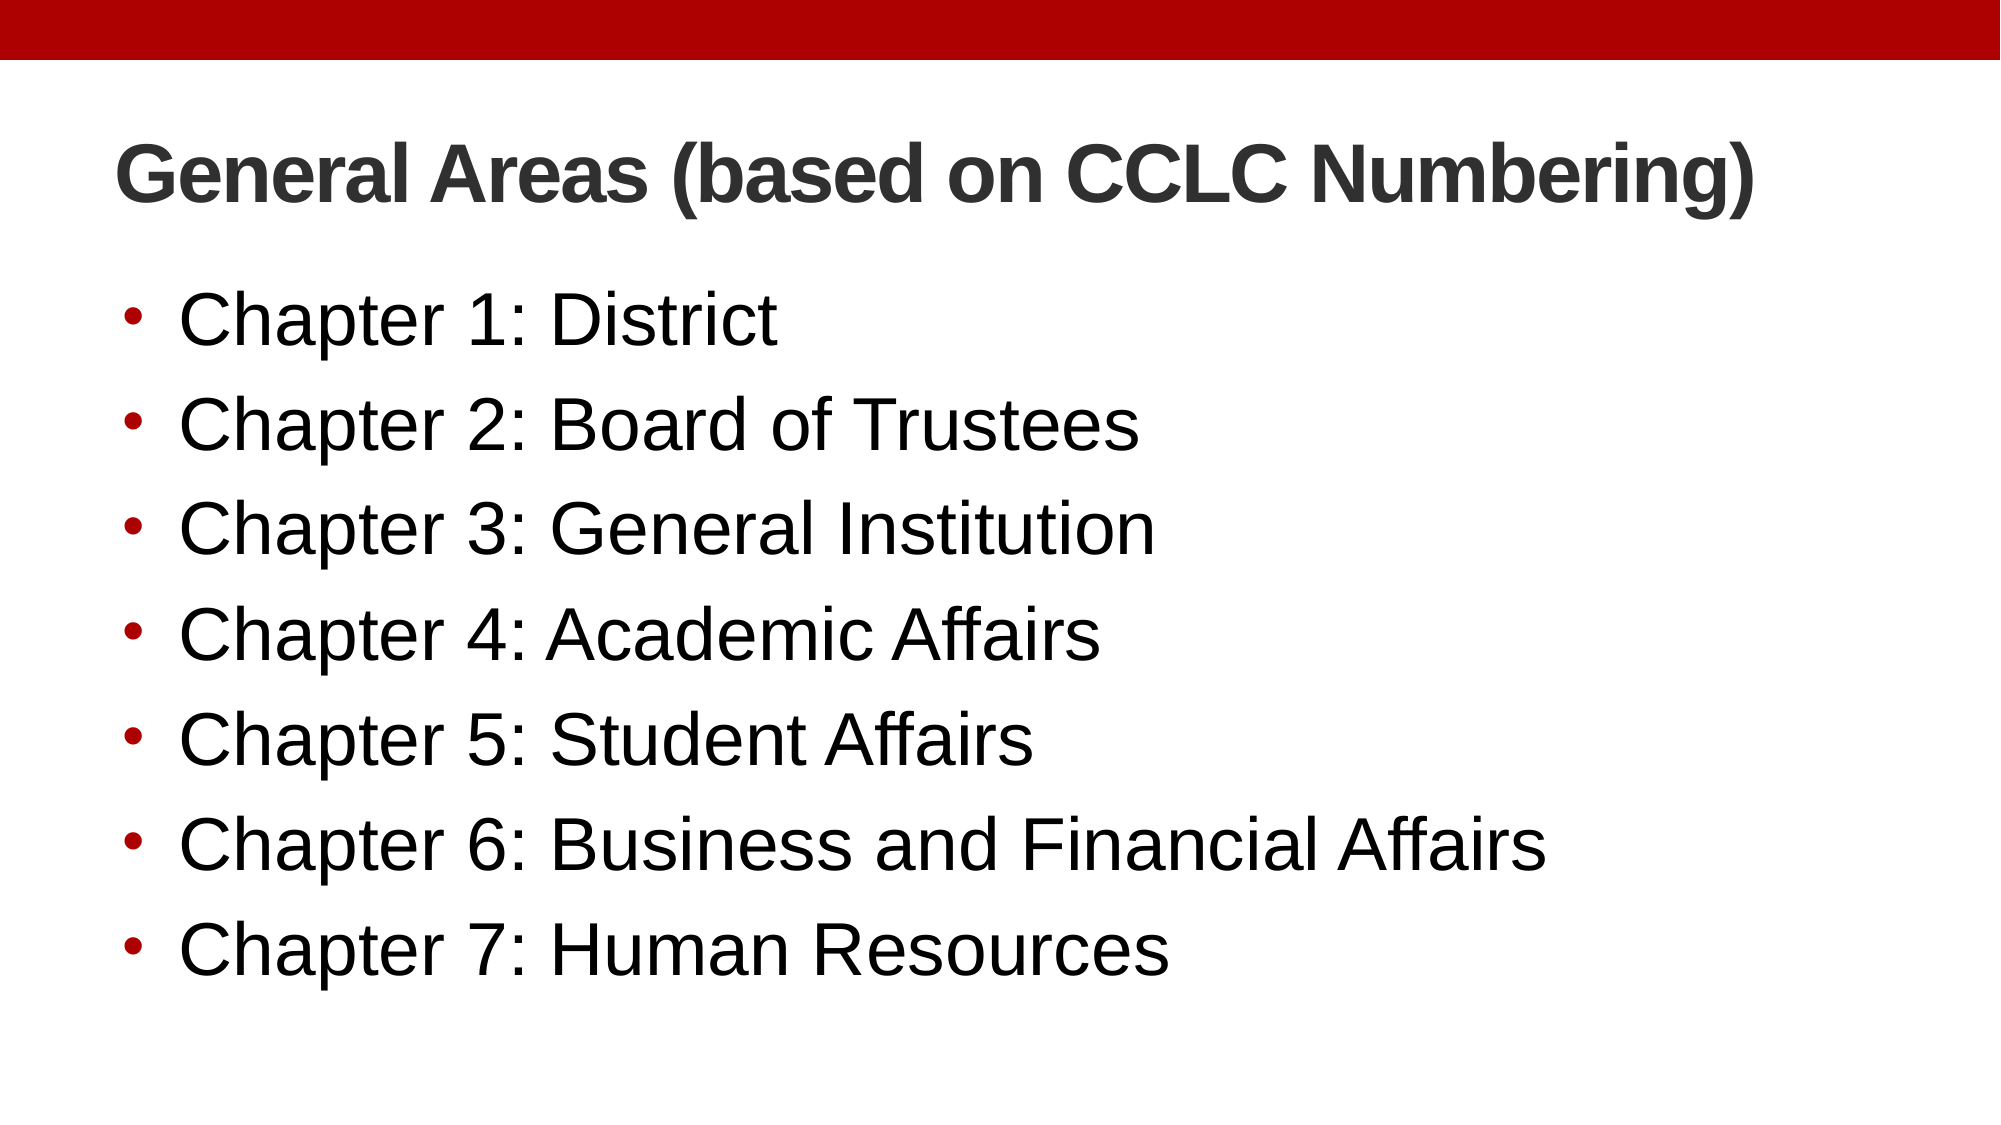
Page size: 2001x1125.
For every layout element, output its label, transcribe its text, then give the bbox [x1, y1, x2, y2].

title General Areas (based on CCLC Numbering) [99, 87, 1900, 250]
list Chapter 1: District Chapter 2: Board of Trustees Chapter 3: General Institution Chapter 4: Academic Affairs Chapter 5: Student Affairs Chapter 6: Business and Financial Affairs Chapter 7: Human Resources [99, 262, 1900, 1063]
